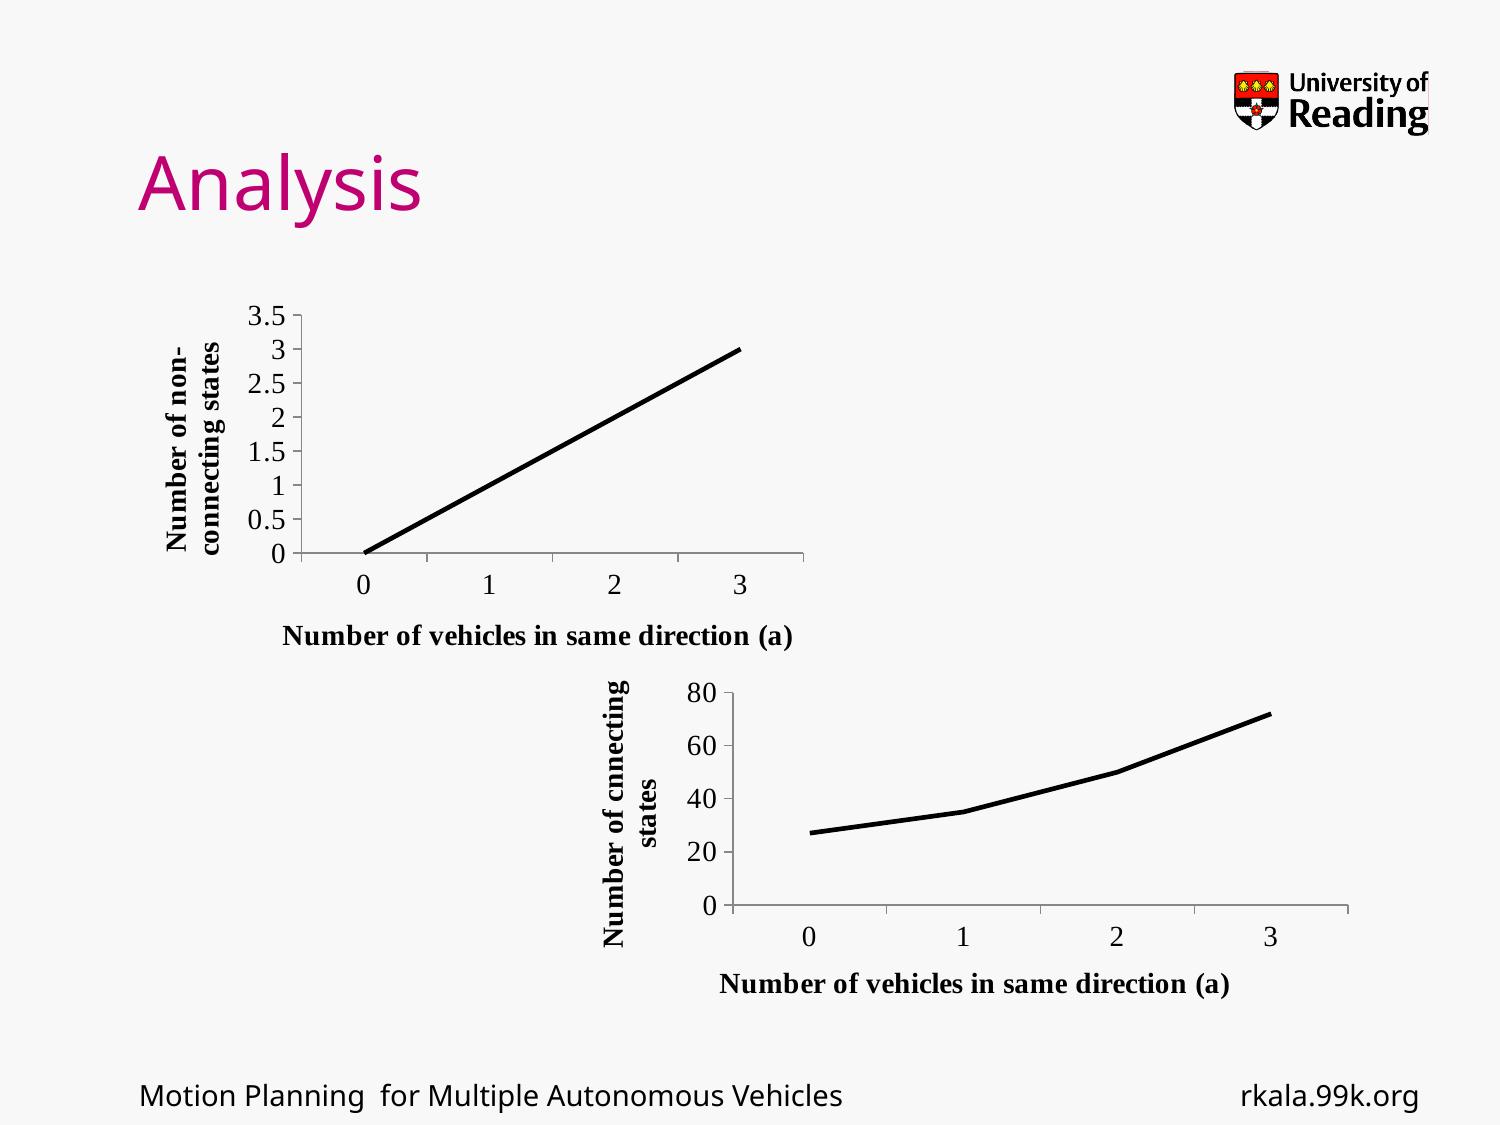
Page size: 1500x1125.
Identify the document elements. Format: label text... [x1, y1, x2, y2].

slide_number rkala.99k.org [1210, 1069, 1436, 1125]
title Analysis [123, 45, 1140, 233]
picture [1234, 71, 1429, 136]
chart [123, 290, 1365, 1036]
